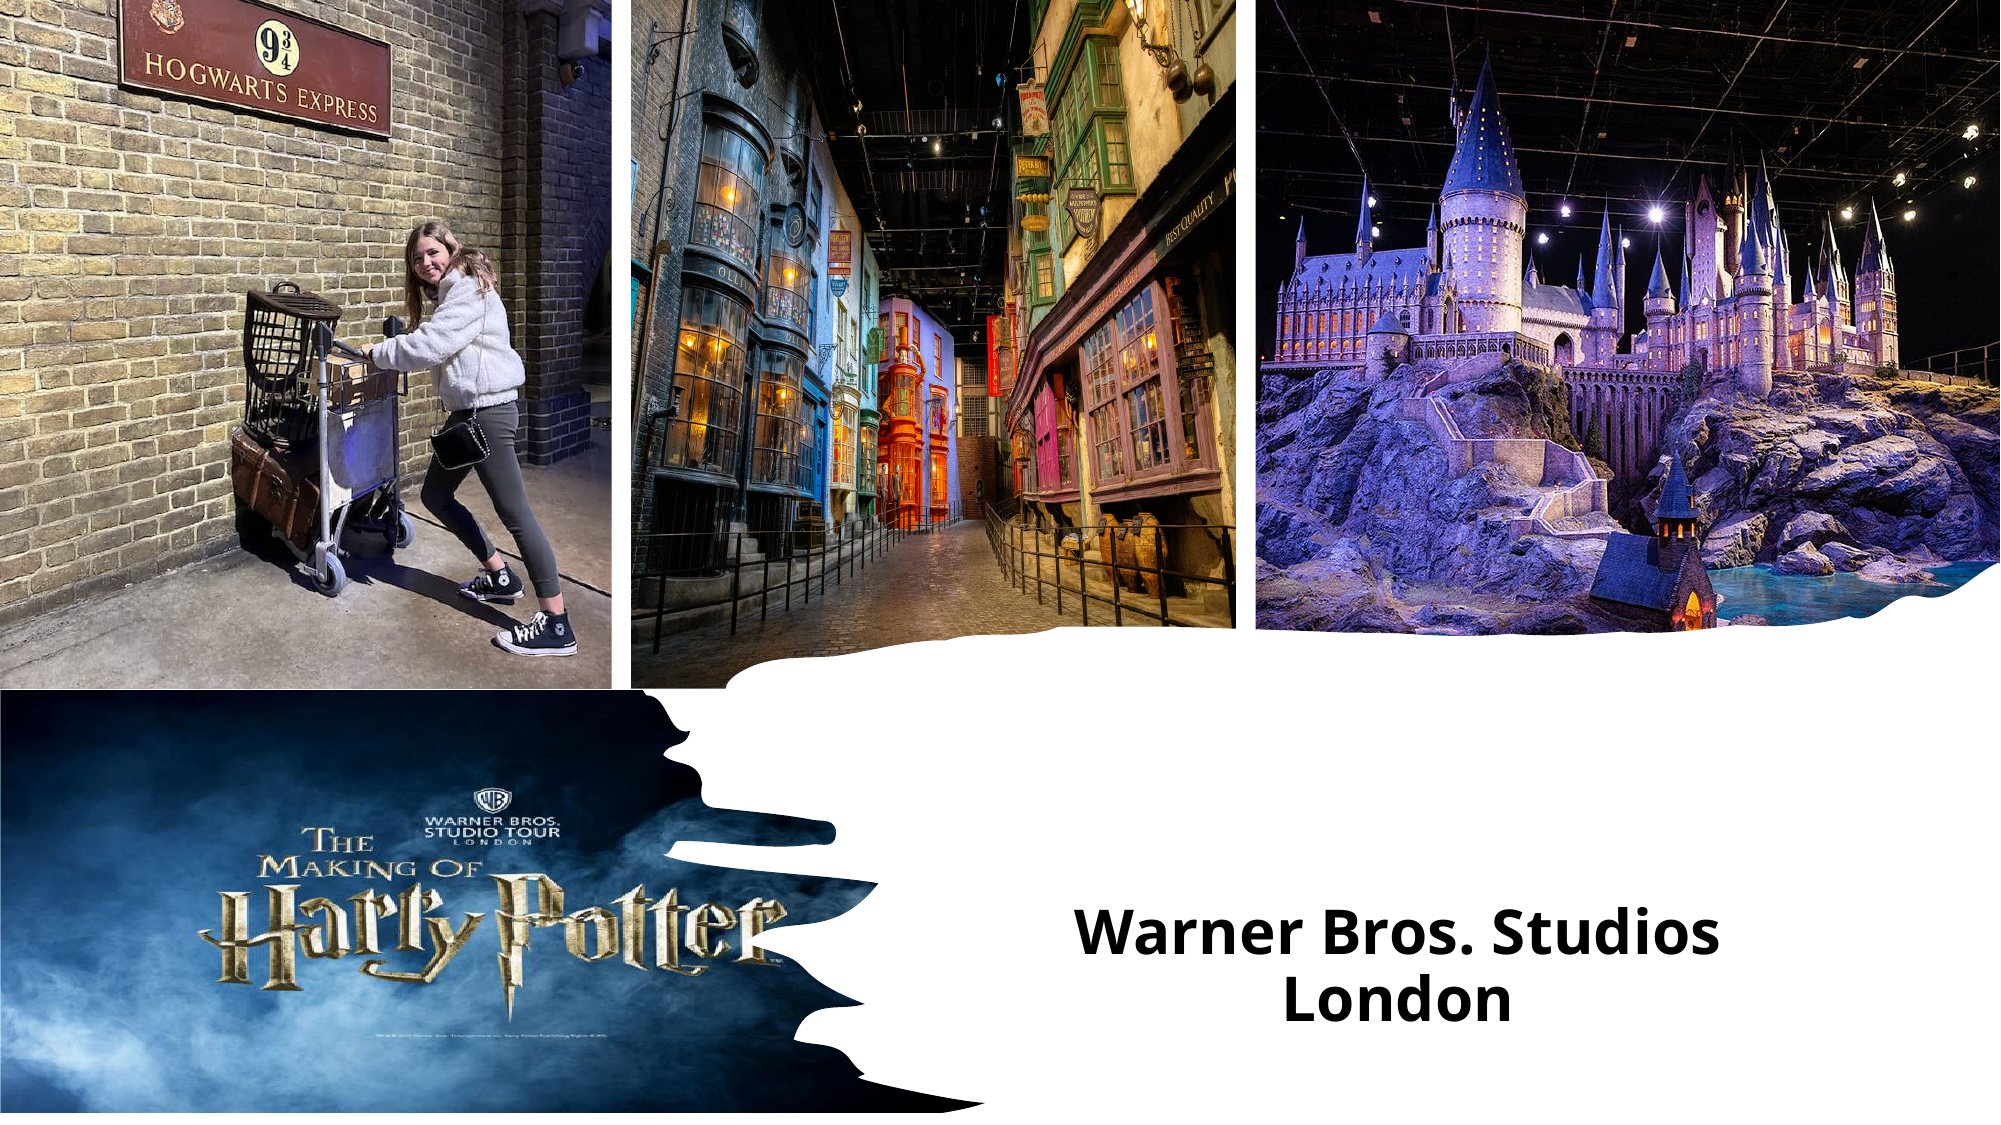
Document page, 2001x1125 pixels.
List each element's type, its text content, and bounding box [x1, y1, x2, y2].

title Warner Bros. Studios London [986, 690, 1934, 1111]
picture [1254, 0, 2000, 637]
text_box [0, 0, 2000, 1125]
picture [0, 0, 1237, 1114]
